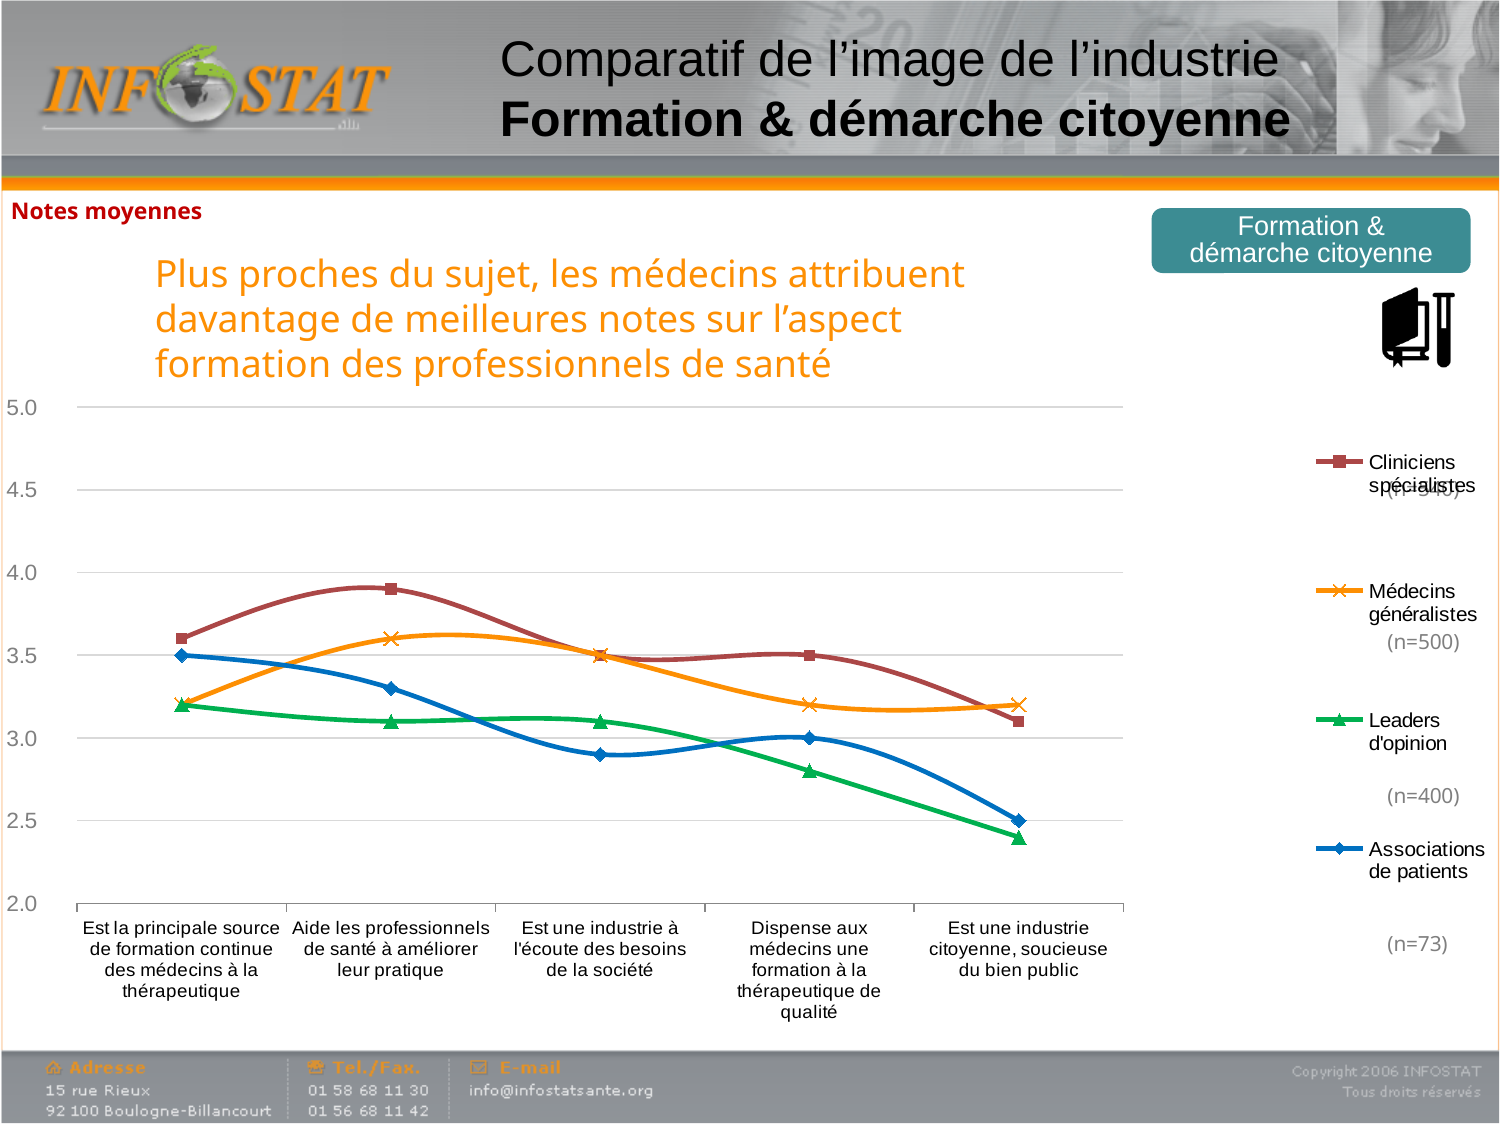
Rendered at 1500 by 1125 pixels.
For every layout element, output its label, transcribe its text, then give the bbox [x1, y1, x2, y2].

text_box Plus proches du sujet, les médecins attribuent davantage de meilleures notes sur l’aspect formation des professionnels de santé [139, 242, 1067, 354]
text_box Notes moyennes [0, 189, 218, 232]
picture [0, 0, 1500, 374]
chart [0, 356, 1500, 1024]
picture [0, 1024, 1500, 1125]
text_box Formation & démarche citoyenne [1151, 208, 1471, 274]
text_box Comparatif de l’image de l’industrie Formation & démarche citoyenne [484, 19, 1424, 154]
